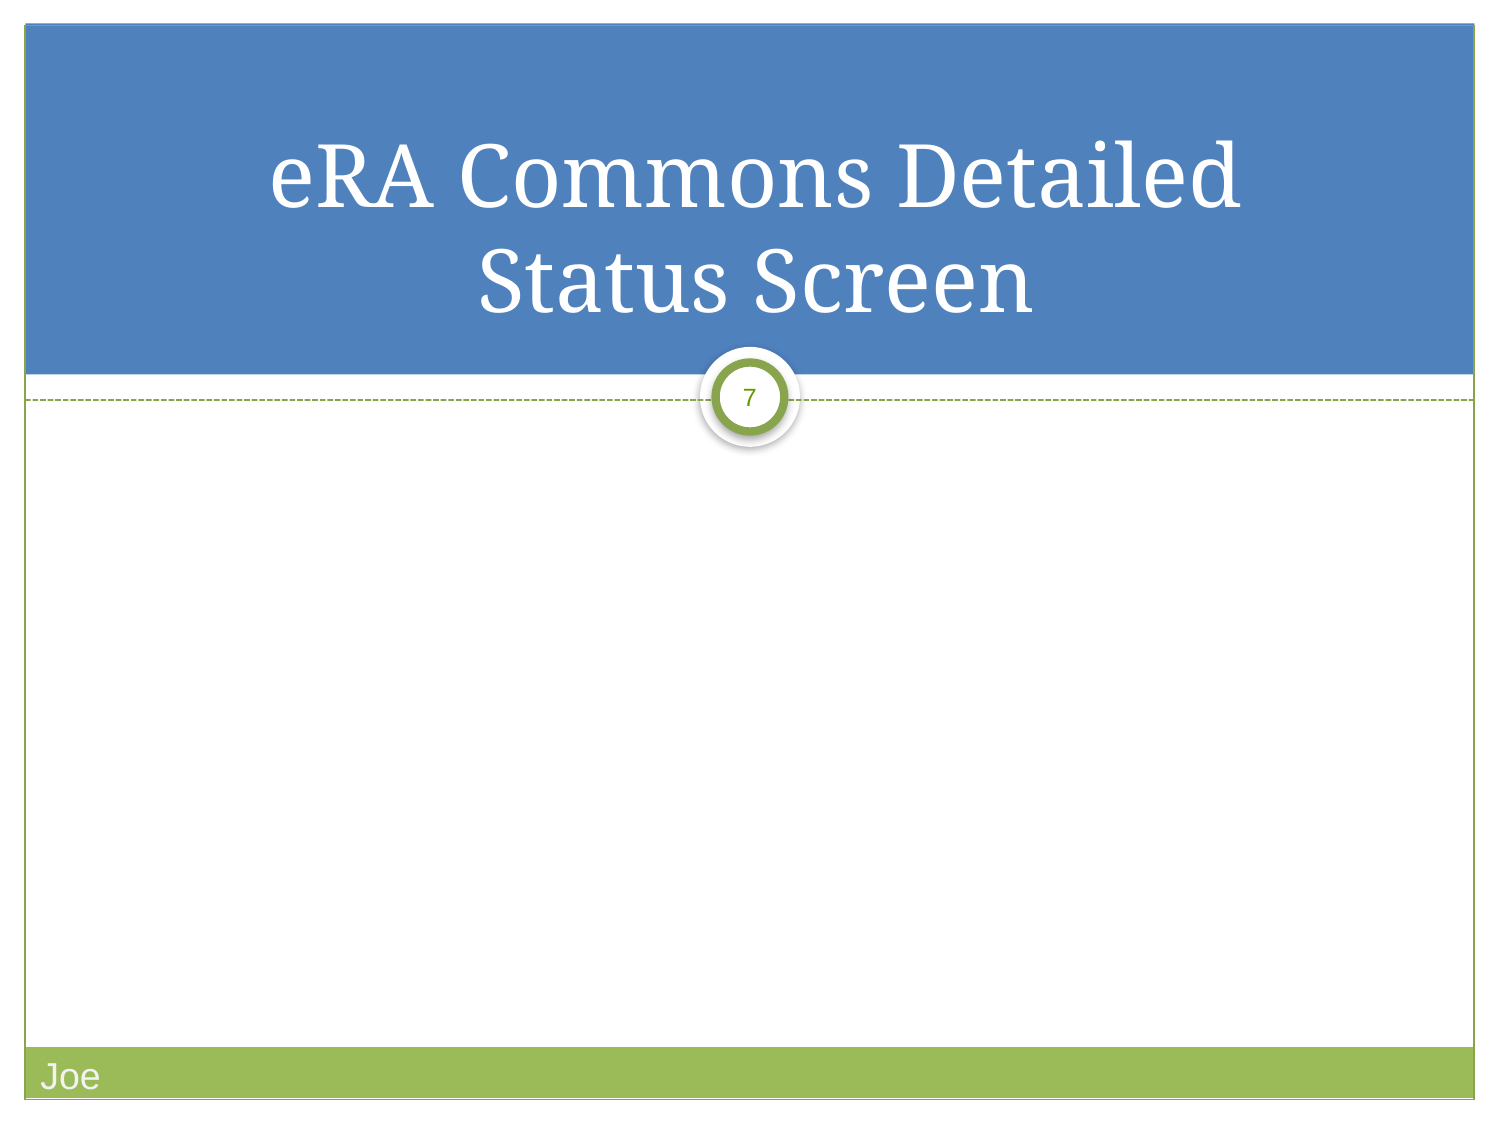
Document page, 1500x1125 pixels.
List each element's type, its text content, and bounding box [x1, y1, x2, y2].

text_box Joe [25, 1045, 116, 1105]
title eRA Commons Detailed Status Screen [118, 87, 1394, 338]
